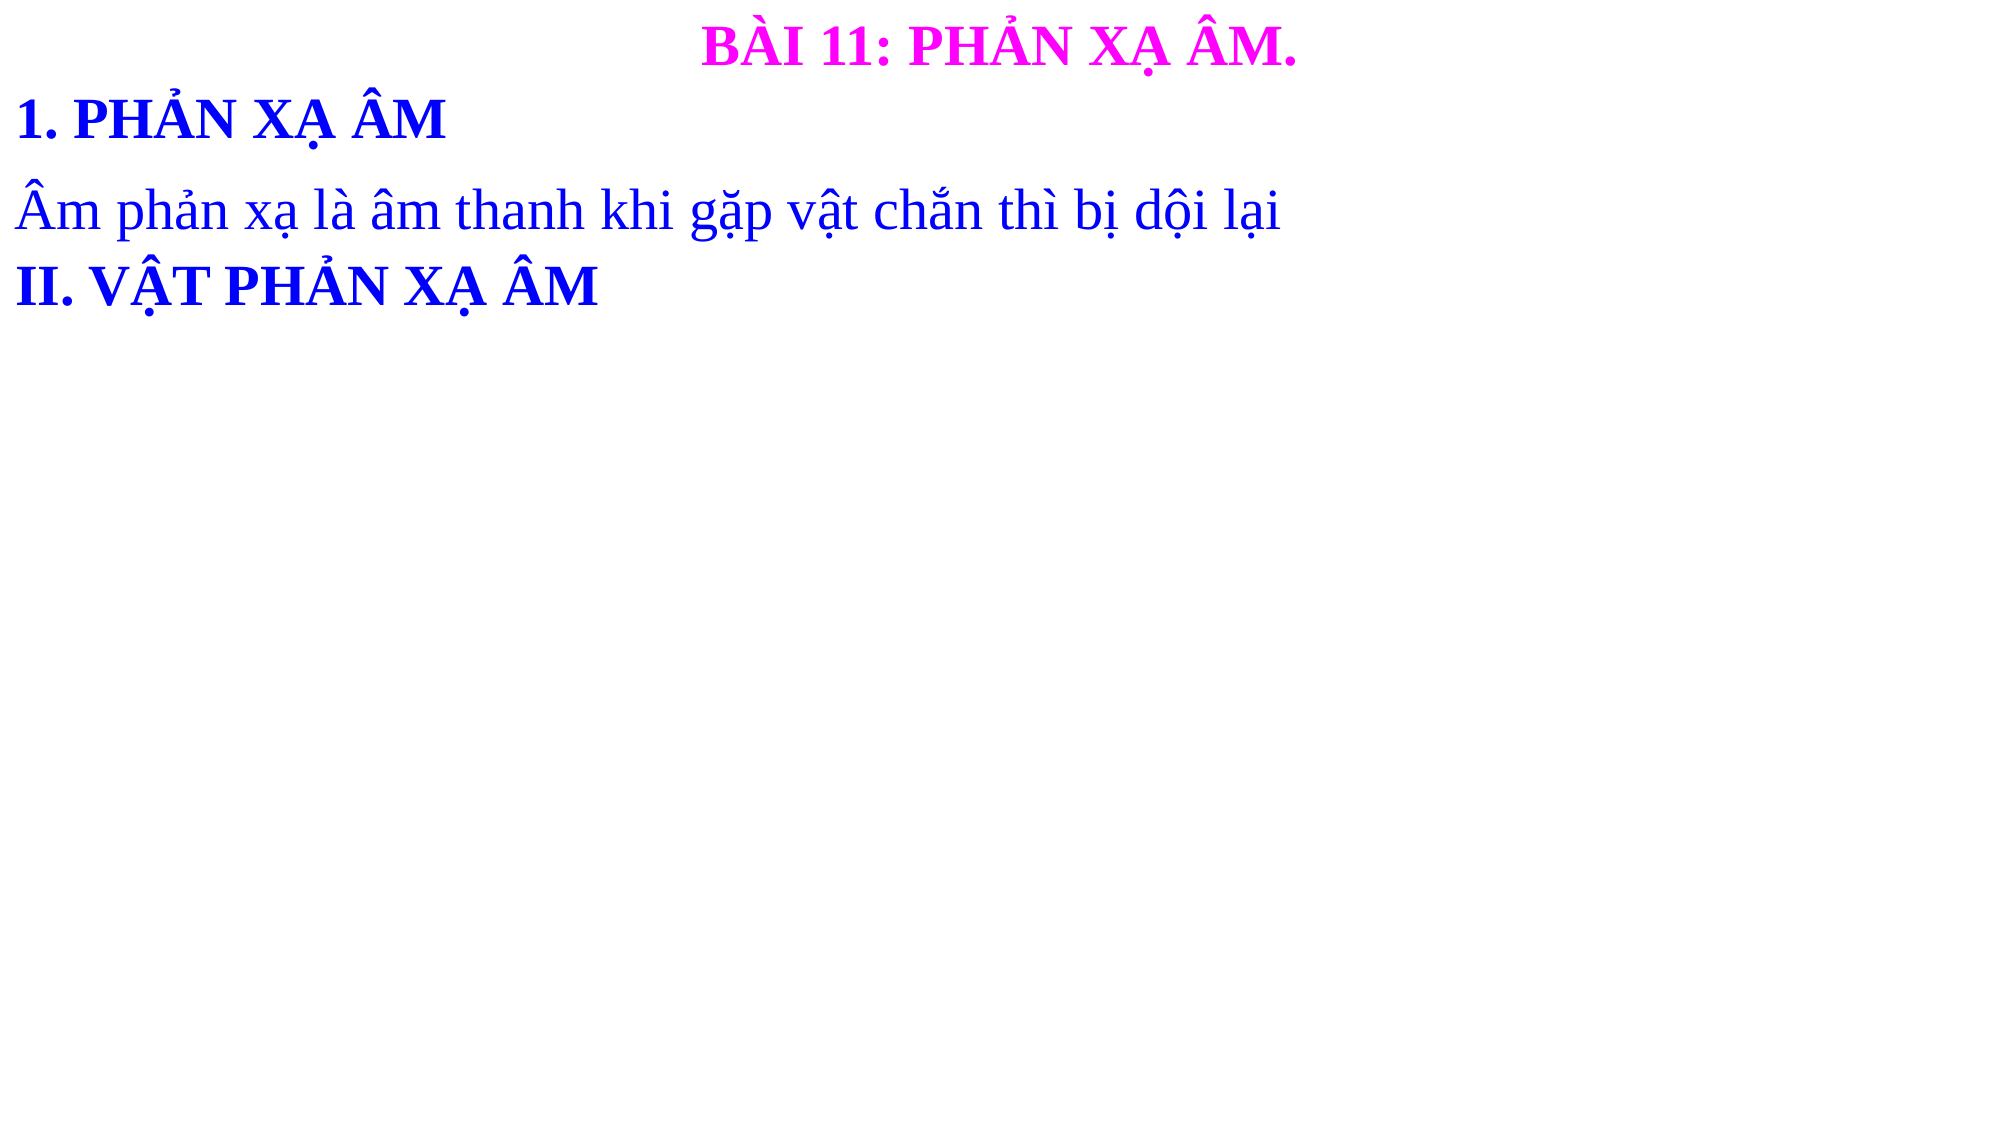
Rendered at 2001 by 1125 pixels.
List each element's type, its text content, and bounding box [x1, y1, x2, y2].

subtitle 1. PHẢN XẠ ÂM II. VẬT PHẢN XẠ ÂM [0, 249, 2000, 1125]
subtitle 1. PHẢN XẠ ÂM II. VẬT PHẢN XẠ ÂM [0, 85, 2000, 164]
text_box Âm phản xạ là âm thanh khi gặp vật chắn thì bị dội lại [0, 164, 2000, 249]
text_box BÀI 11: PHẢN XẠ ÂM. [0, 0, 2000, 85]
